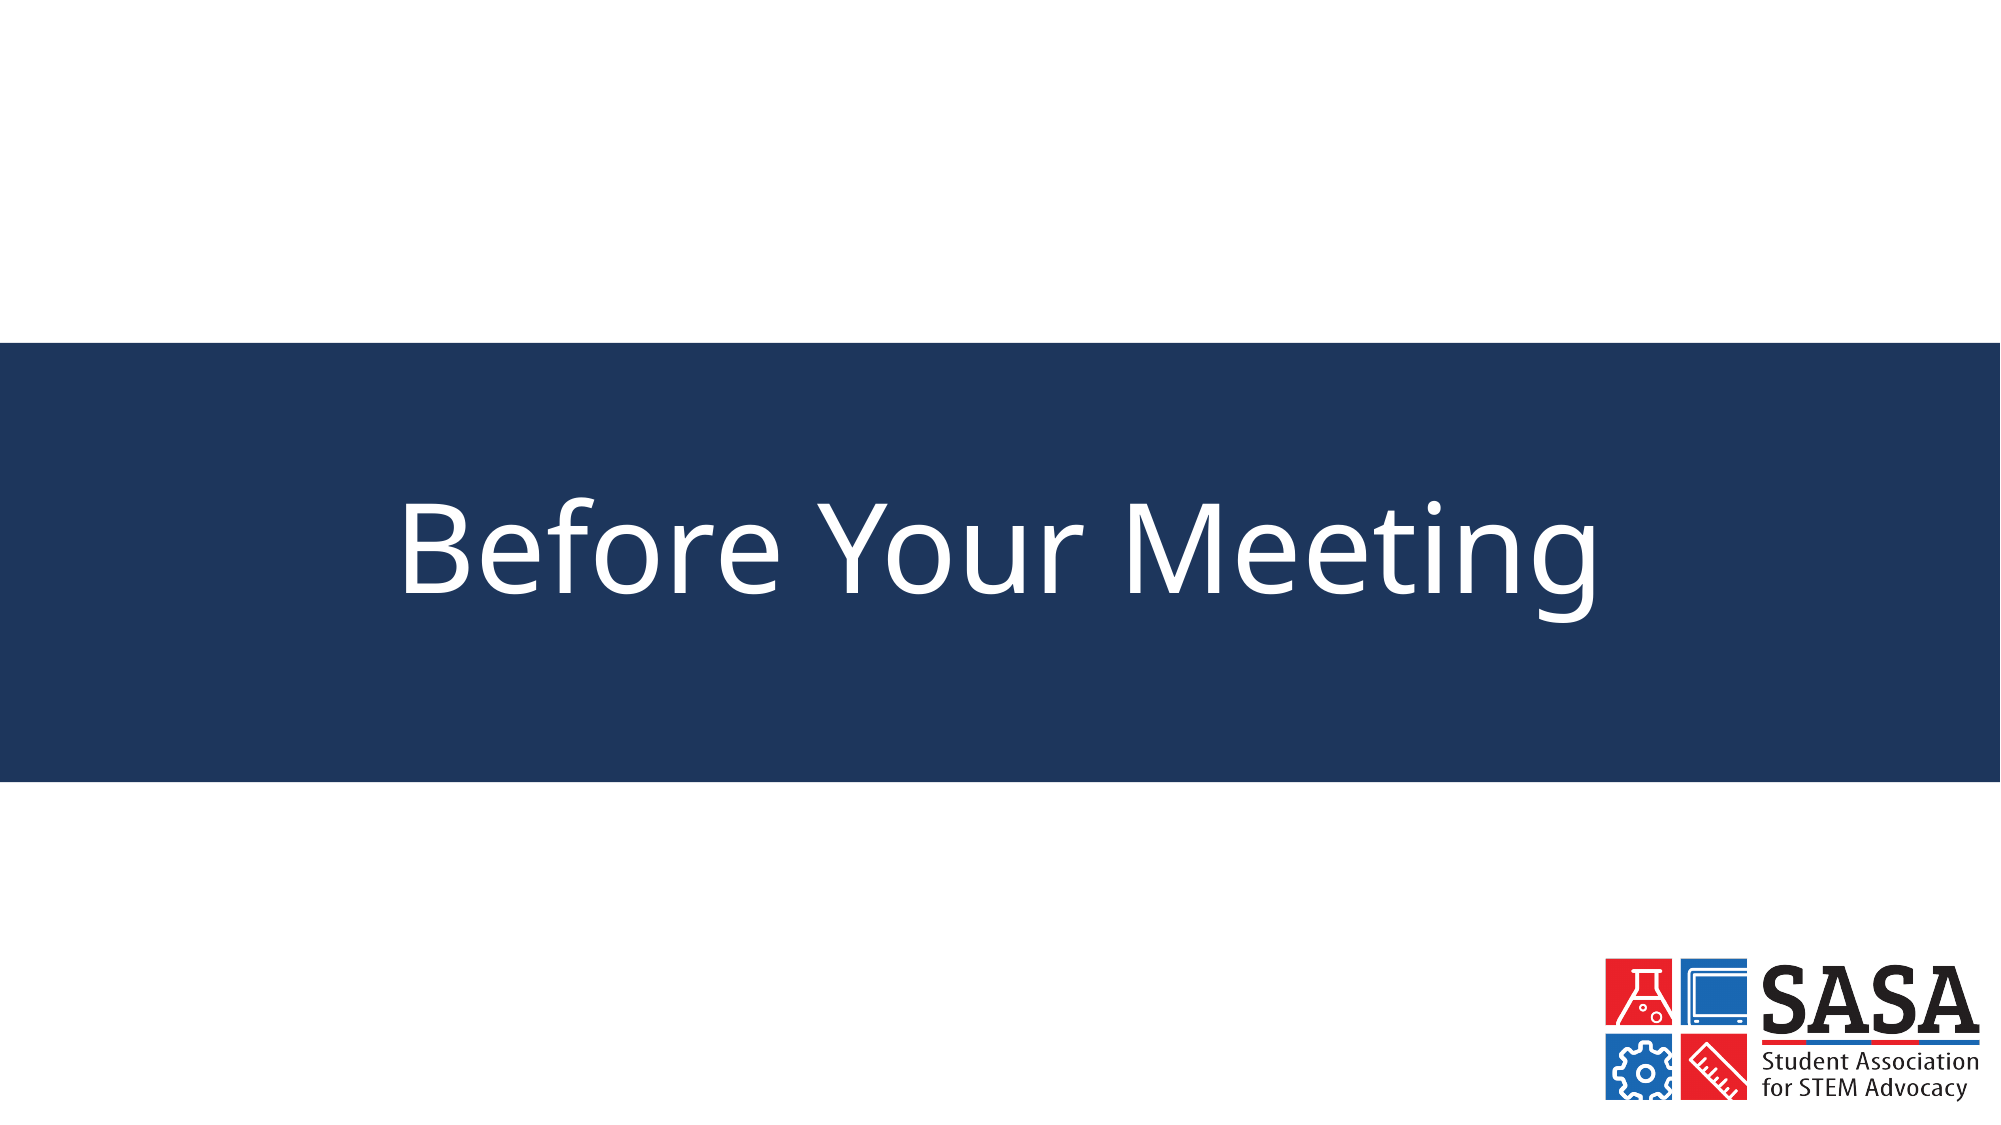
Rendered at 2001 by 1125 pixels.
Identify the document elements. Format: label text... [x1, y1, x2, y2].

text_box [1593, 956, 1600, 1090]
text_box Before Your Meeting [94, 377, 1906, 709]
picture [1600, 951, 1986, 1108]
